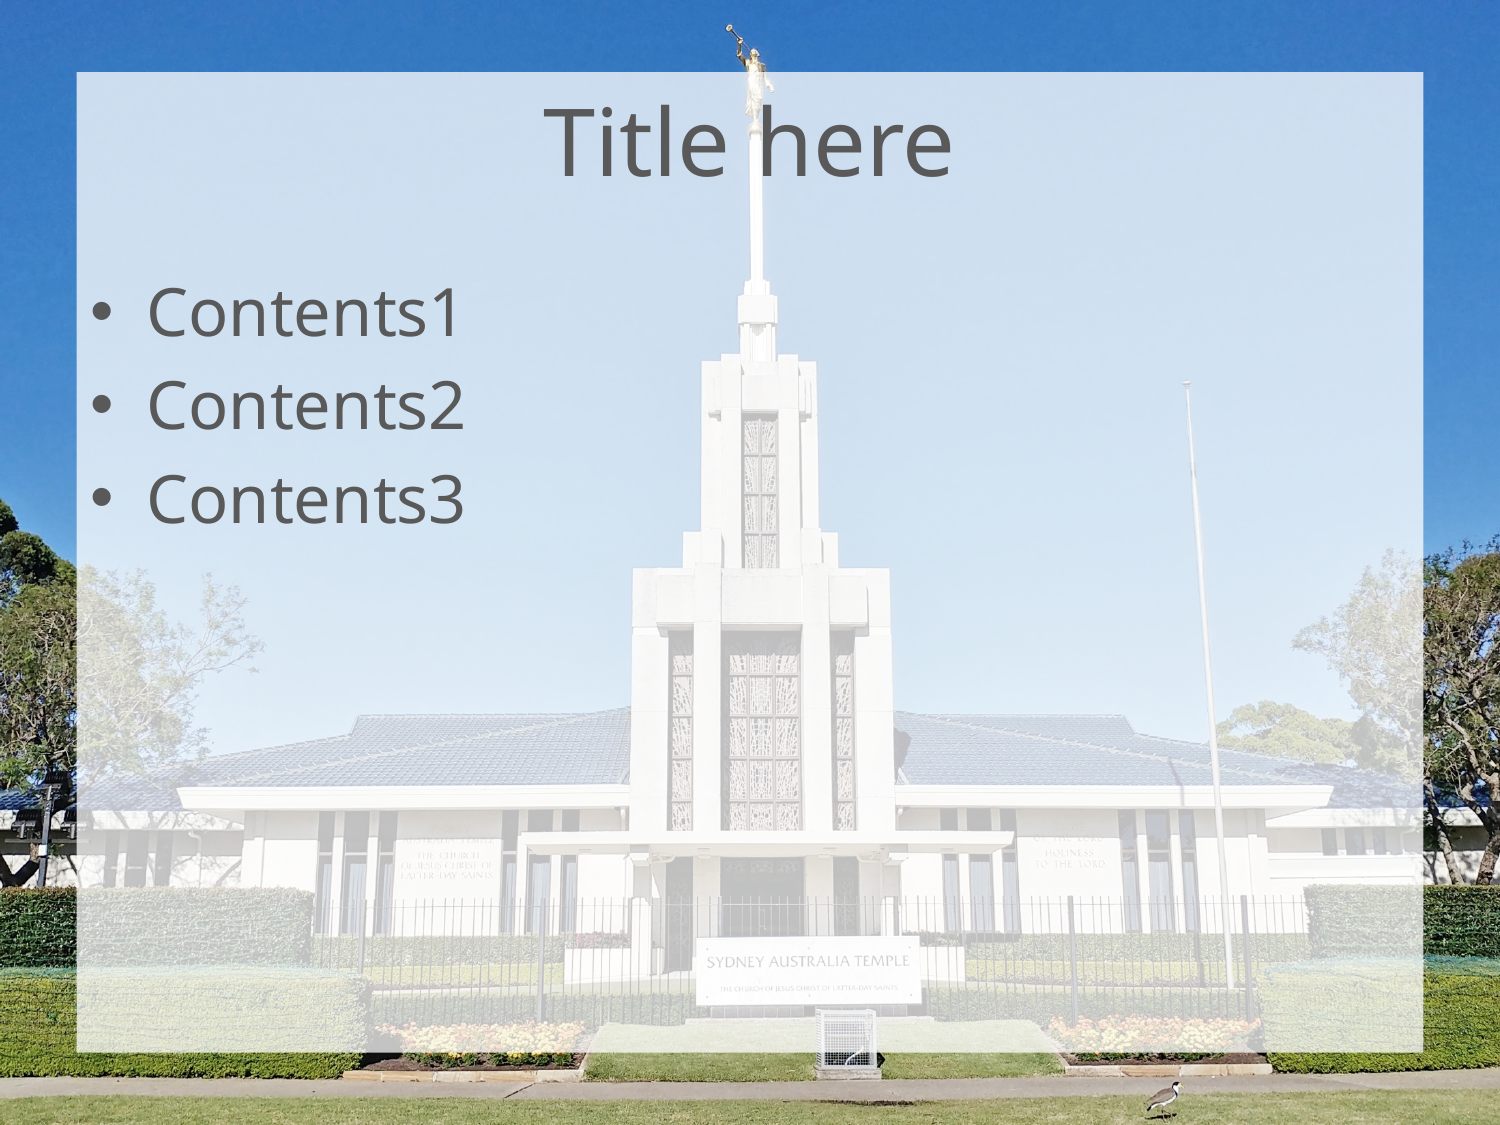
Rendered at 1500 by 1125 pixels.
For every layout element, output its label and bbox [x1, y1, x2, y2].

text_box [0, 0, 1500, 1125]
